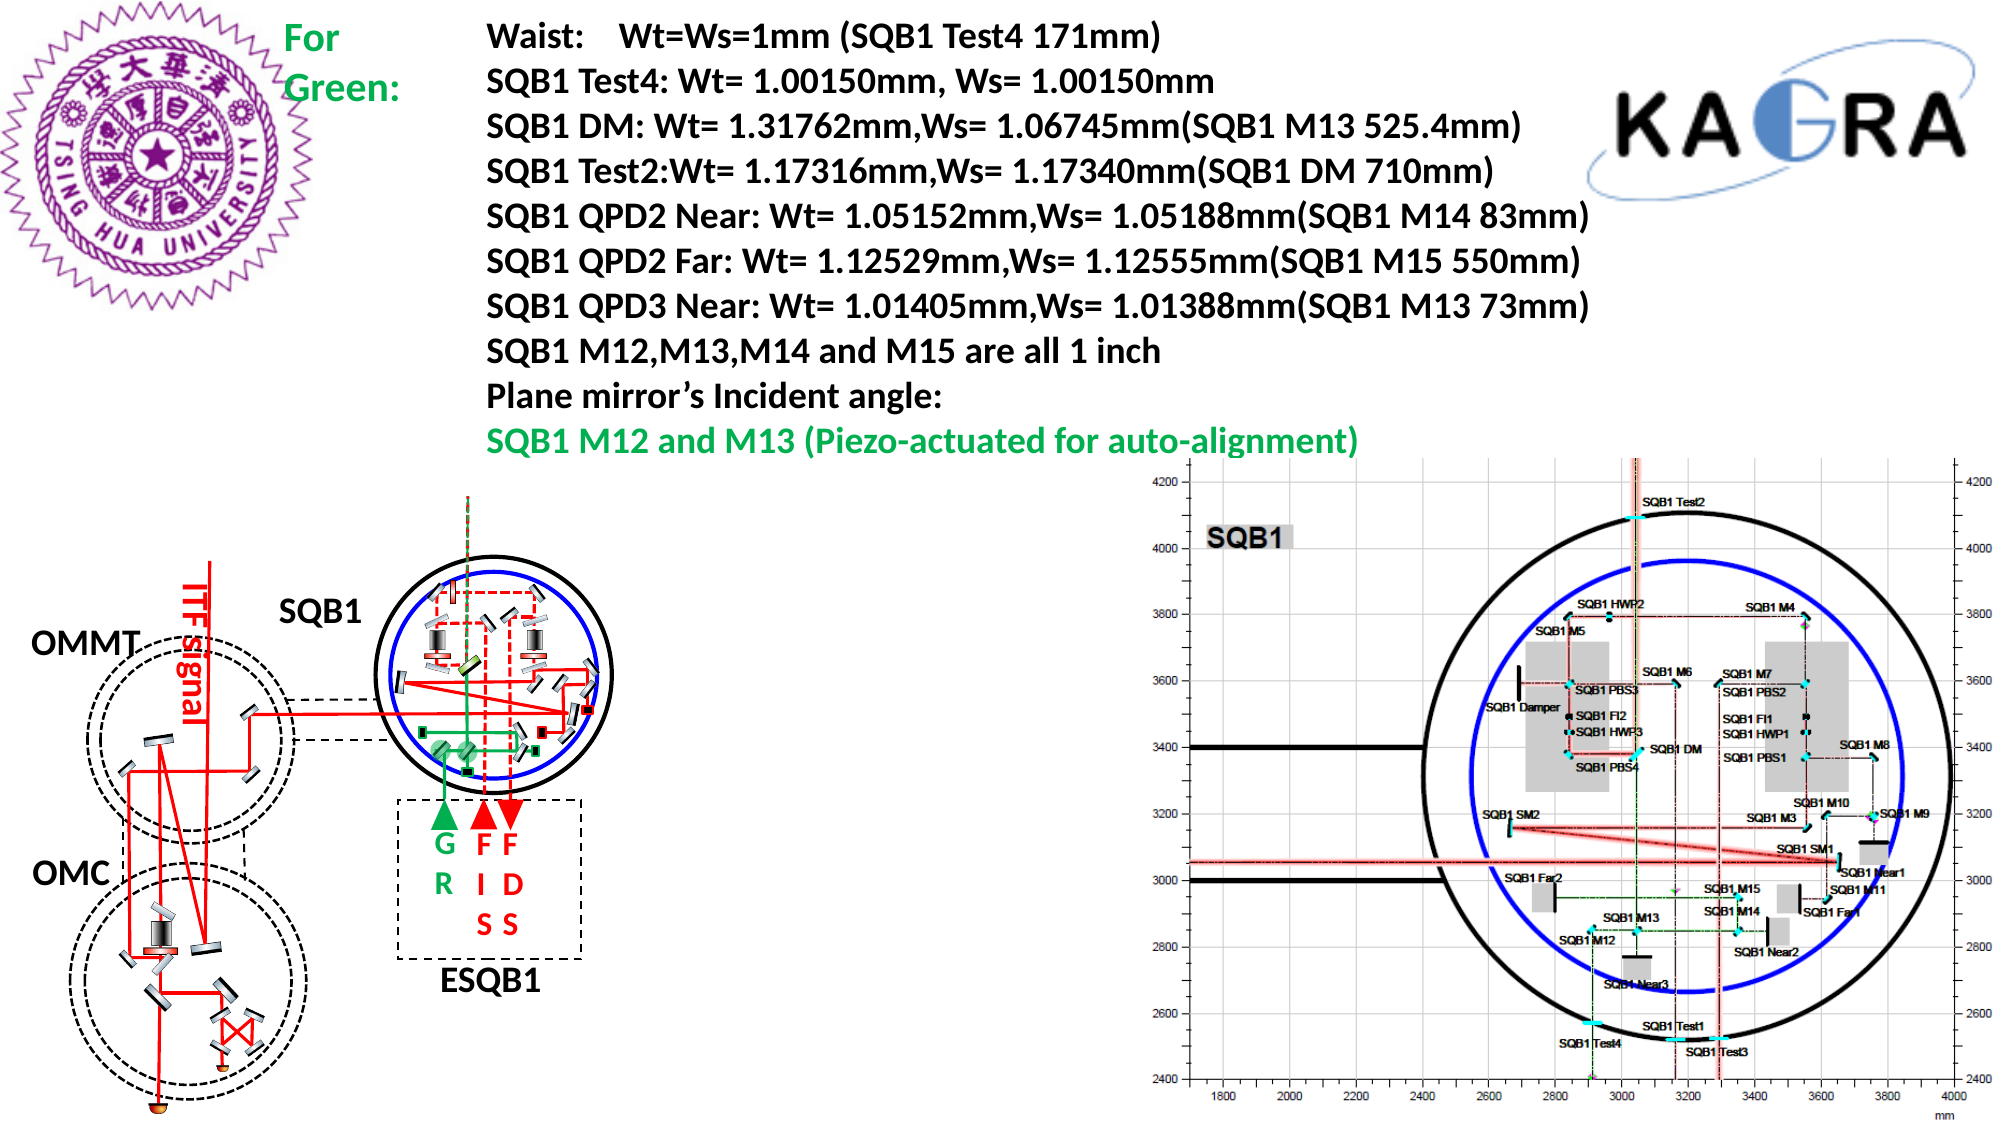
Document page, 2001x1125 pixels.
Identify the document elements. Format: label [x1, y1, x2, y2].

text_box [269, 2, 1726, 475]
picture [1141, 458, 1997, 1125]
picture [1544, 1, 2000, 231]
text_box [7, 496, 612, 1114]
picture [0, 1, 313, 312]
